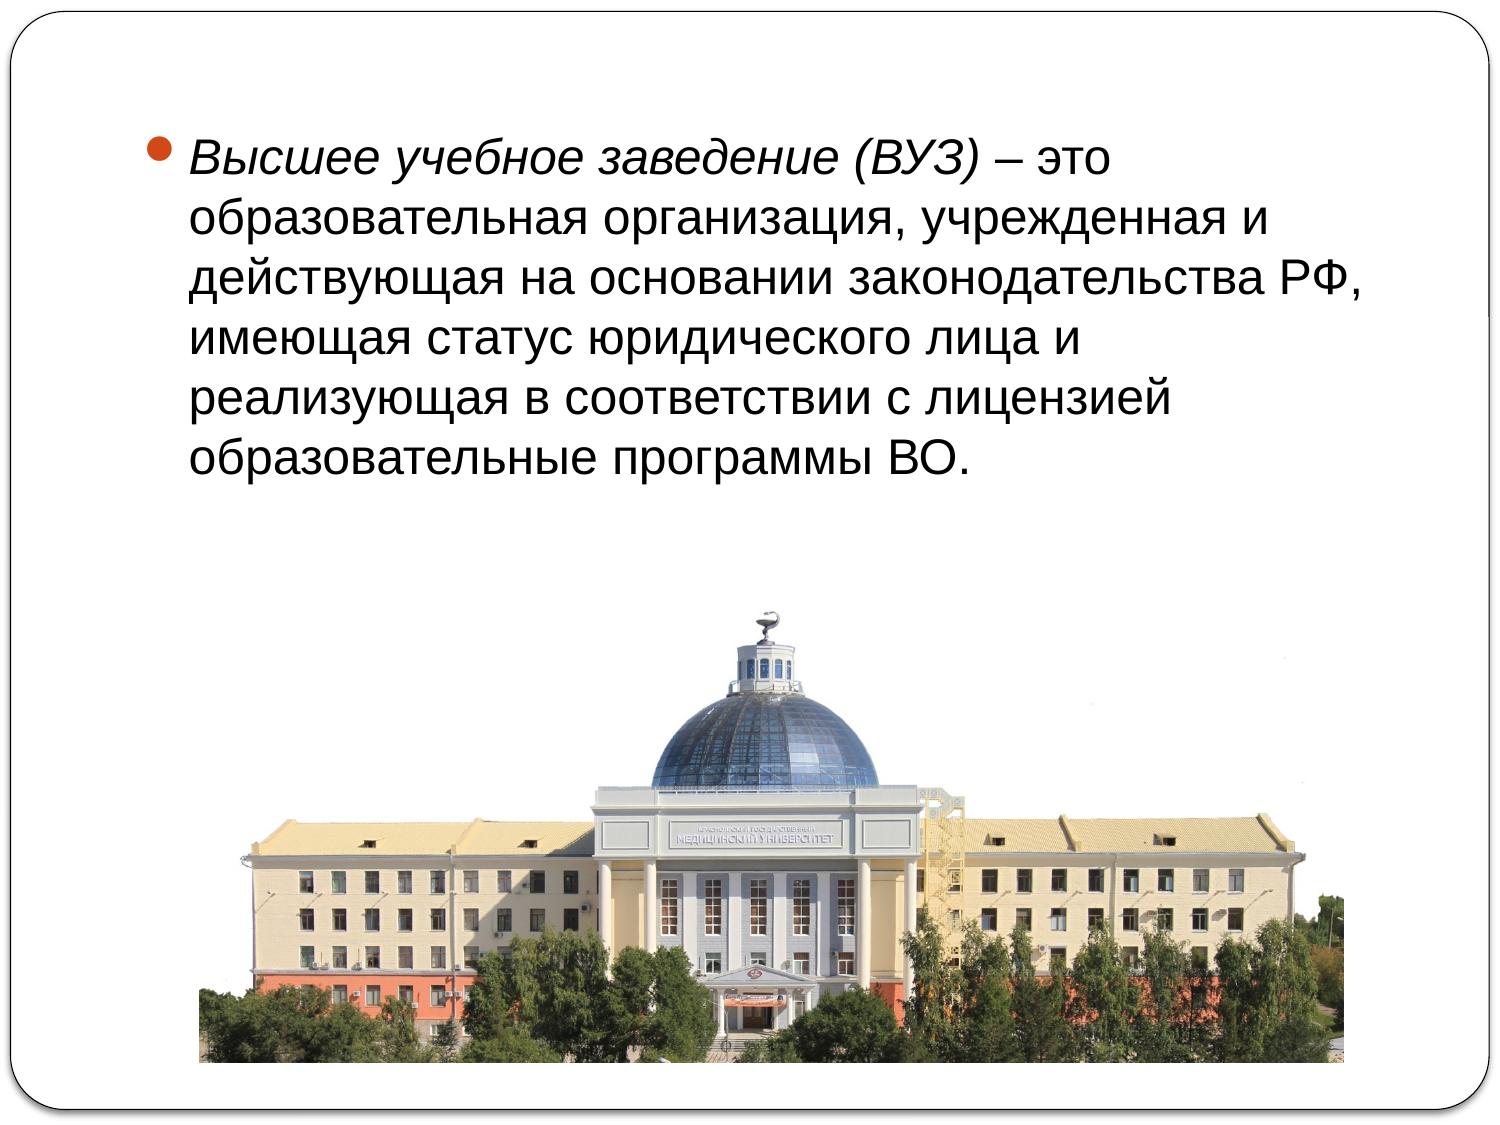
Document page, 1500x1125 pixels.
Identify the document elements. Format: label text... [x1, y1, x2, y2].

list Высшее учебное заведение (ВУЗ) – это образовательная организация, учрежденная и действующая на основании законодательства РФ, имеющая статус юридического лица и реализующая в соответствии с лицензией образовательные программы ВО. [128, 117, 1404, 868]
picture [198, 609, 1344, 1063]
